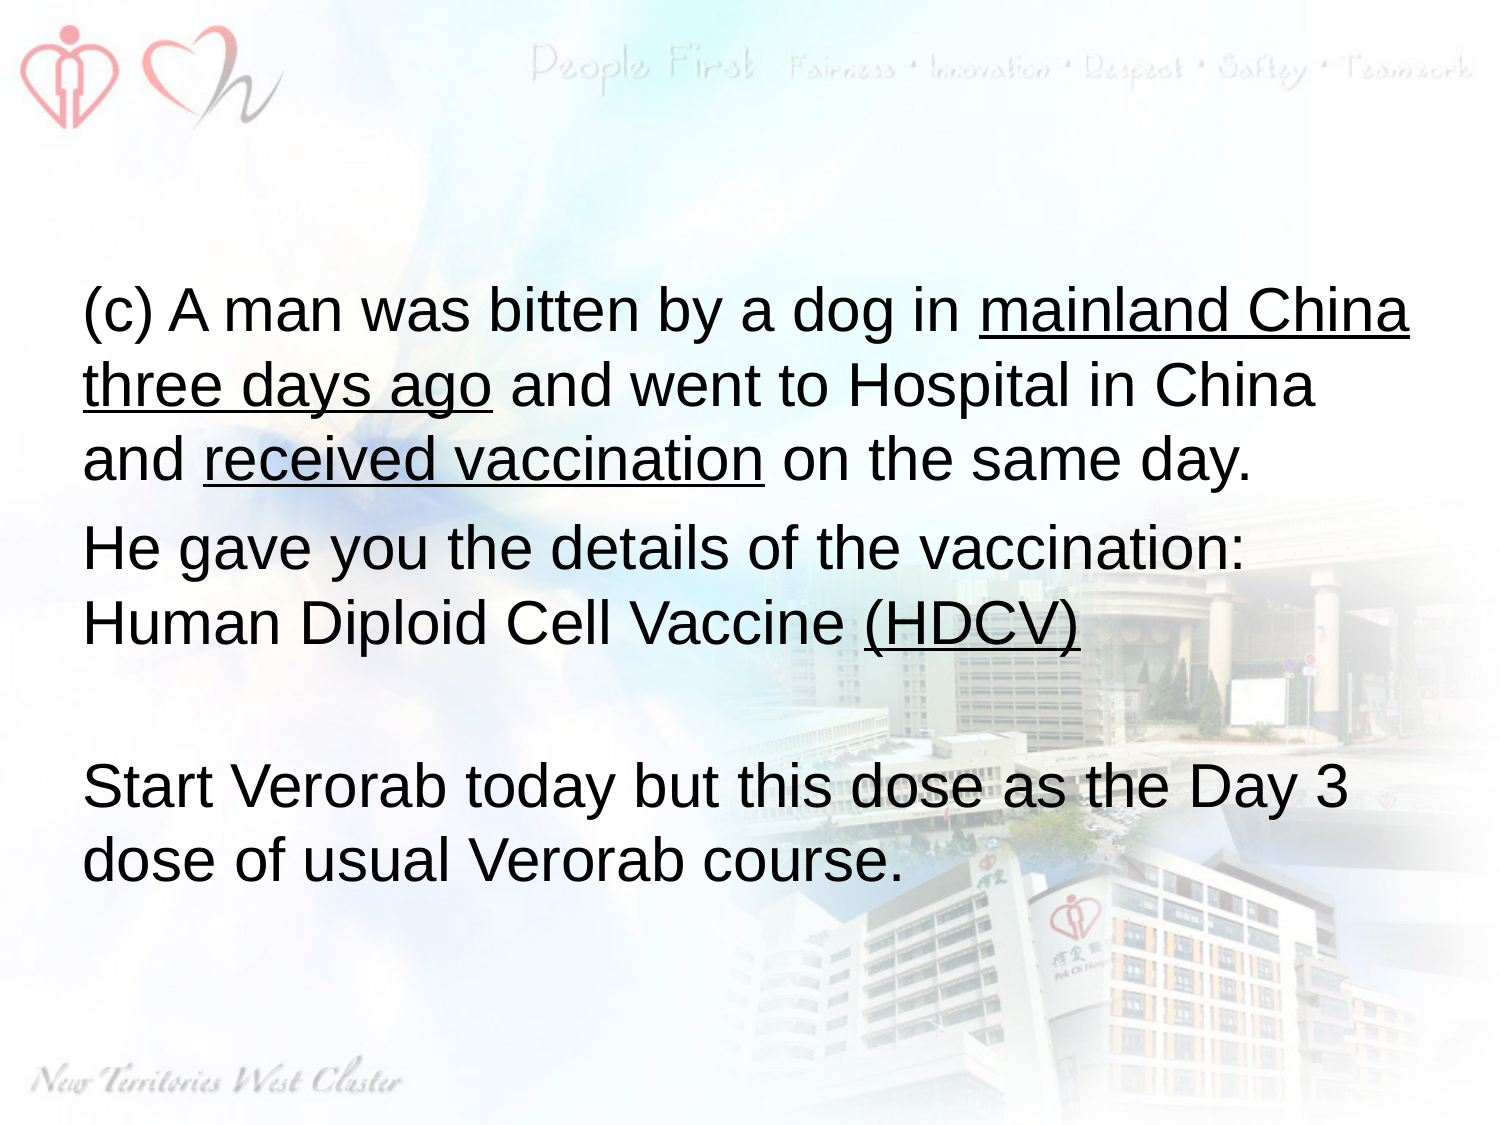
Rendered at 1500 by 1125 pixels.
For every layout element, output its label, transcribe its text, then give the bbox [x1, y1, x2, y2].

picture [0, 0, 1500, 1125]
list (c) A man was bitten by a dog in mainland China three days ago and went to Hospital in China and received vaccination on the same day. He gave you the details of the vaccination: Human Diploid Cell Vaccine (HDCV) Start Verorab today but this dose as the Day 3 dose of usual Verorab course. [74, 261, 1426, 1006]
